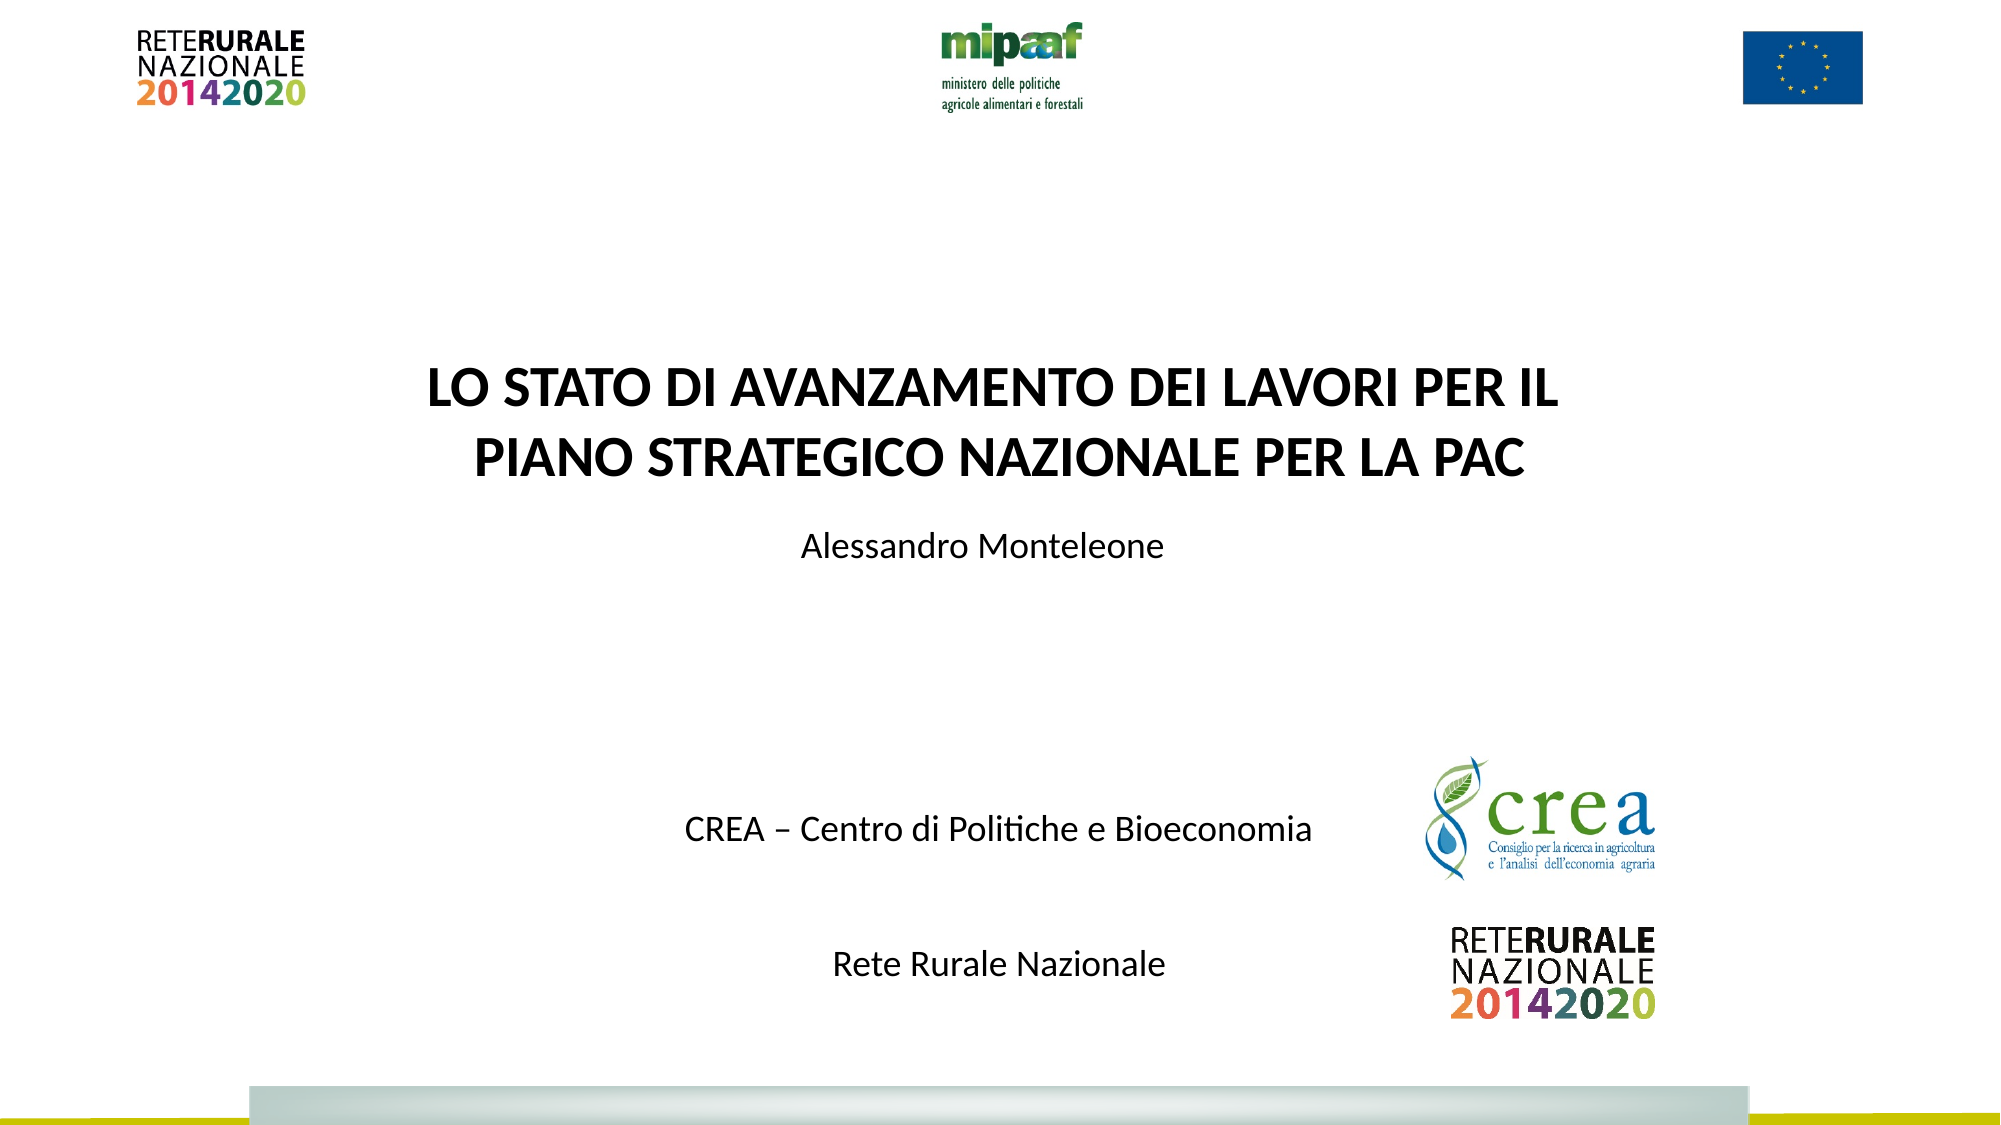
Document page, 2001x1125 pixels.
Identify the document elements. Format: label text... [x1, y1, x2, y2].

text_box LO STATO DI AVANZAMENTO DEI LAVORI PER IL PIANO STRATEGICO NAZIONALE PER LA PAC [249, 340, 1750, 496]
picture [137, 22, 1863, 113]
picture [1423, 755, 1655, 881]
text_box Alessandro Monteleone [232, 514, 1733, 574]
picture [1451, 927, 1655, 1019]
text_box CREA – Centro di Politiche e Bioeconomia Rete Rurale Nazionale [249, 796, 1750, 992]
picture [249, 1086, 1750, 1125]
